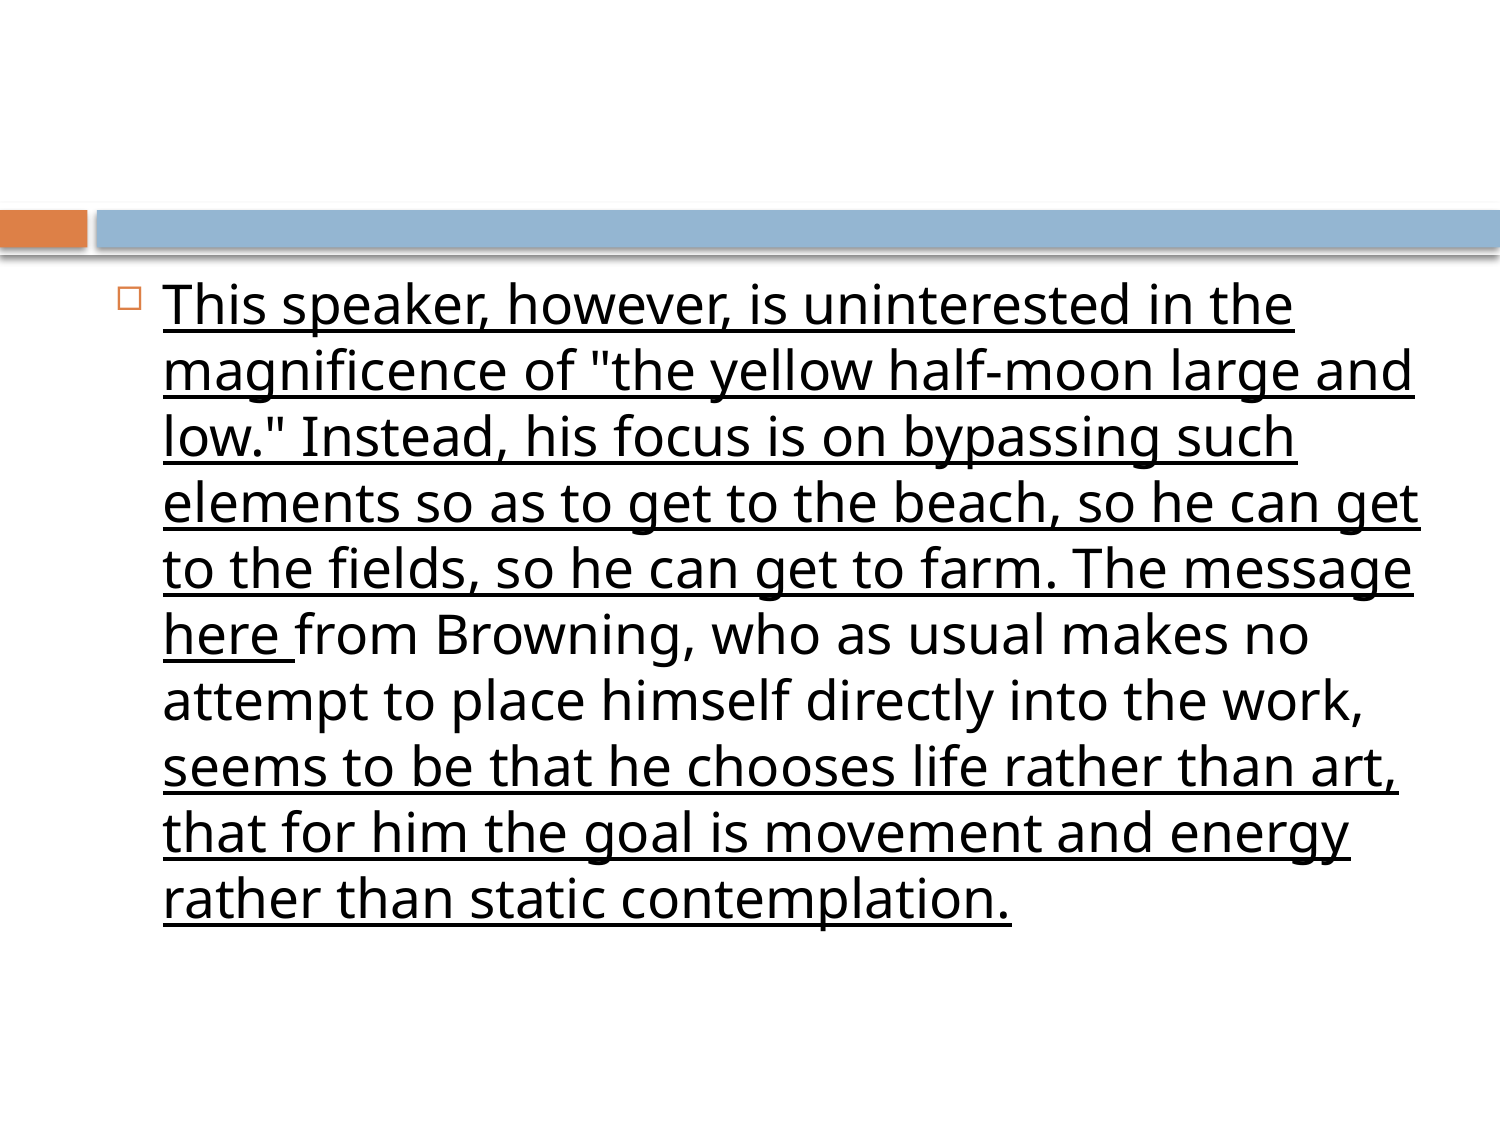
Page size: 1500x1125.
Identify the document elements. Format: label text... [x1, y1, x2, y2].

list This speaker, however, is uninterested in the magnificence of "the yellow half-moon large and low." Instead, his focus is on bypassing such elements so as to get to the beach, so he can get to the fields, so he can get to farm. The message here from Browning, who as usual makes no attempt to place himself directly into the work, seems to be that he chooses life rather than art, that for him the goal is movement and energy rather than static contemplation. [100, 262, 1438, 1000]
